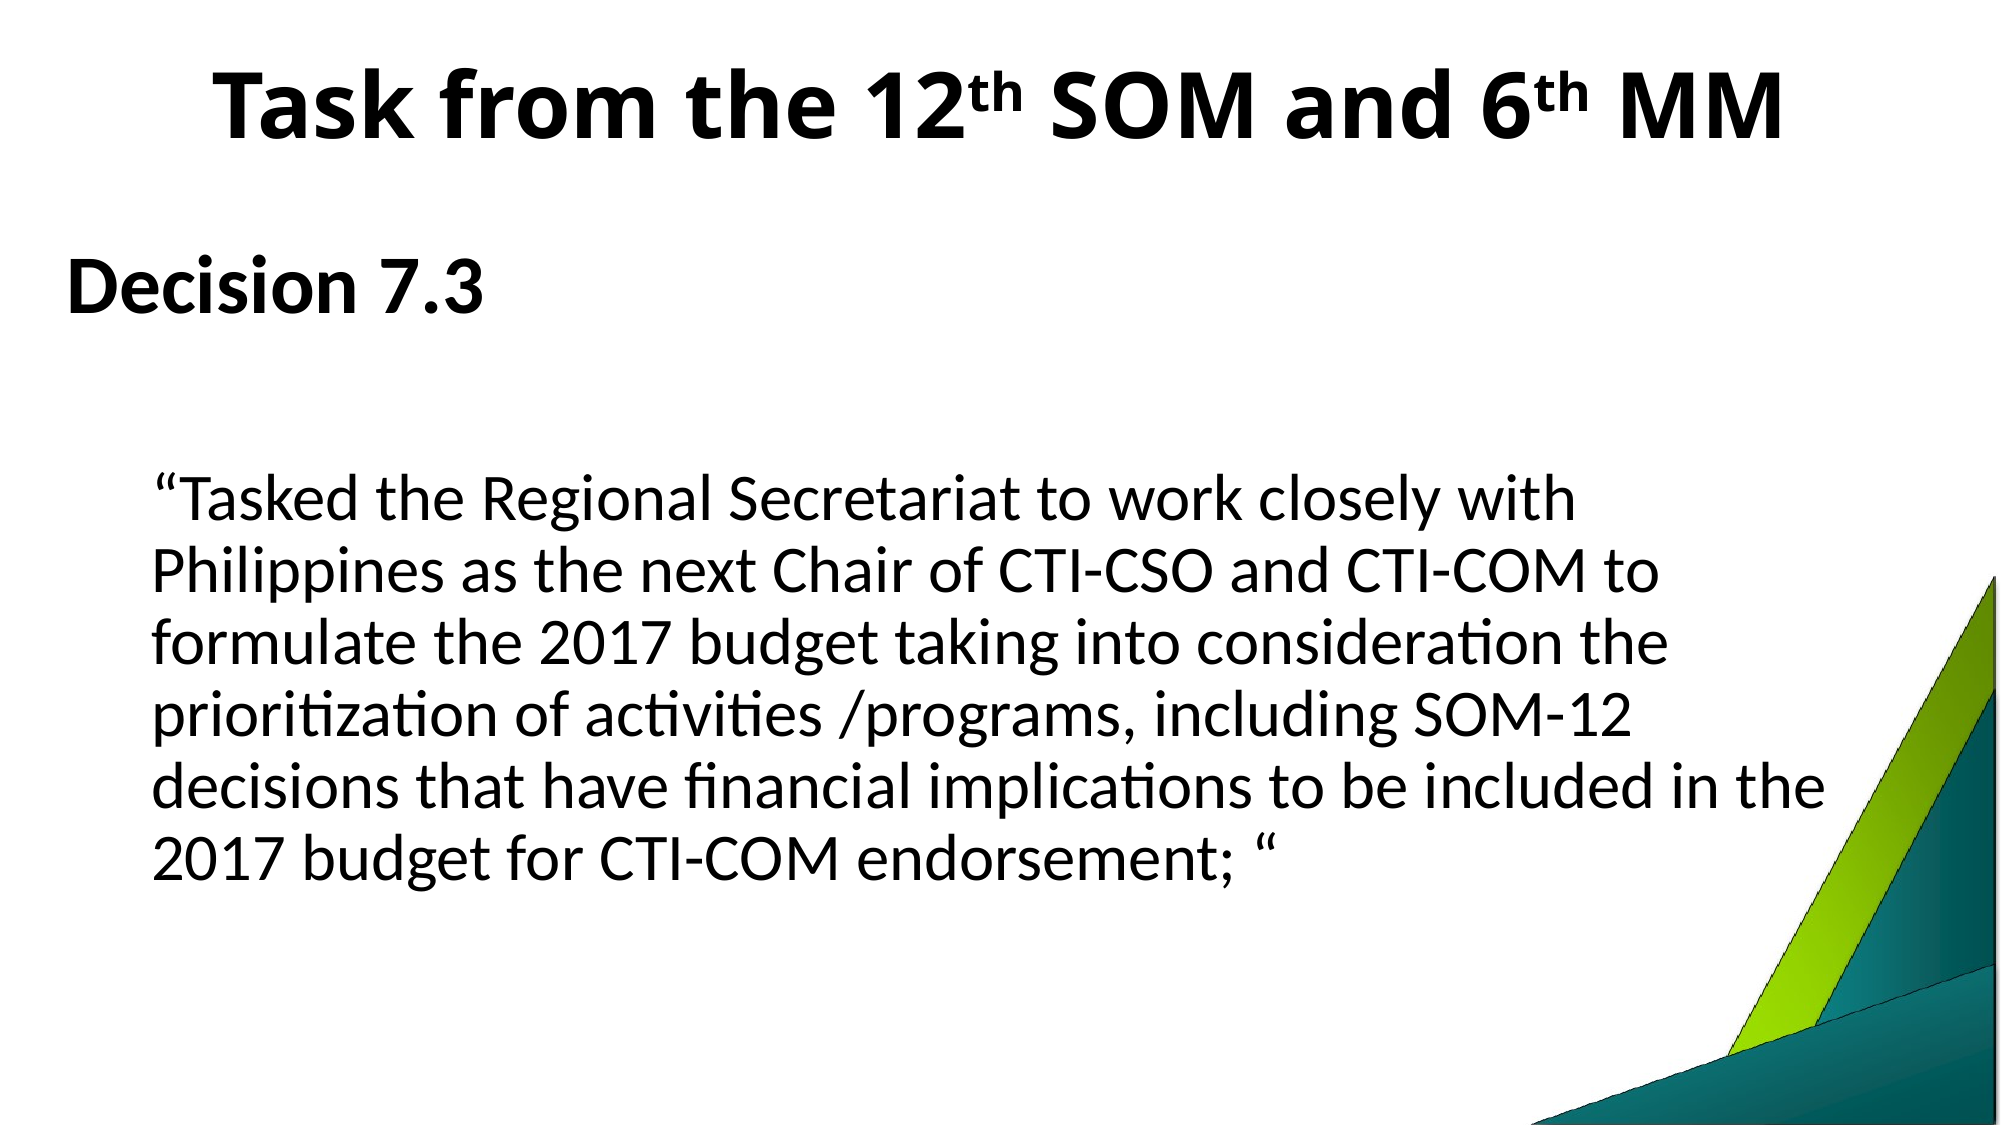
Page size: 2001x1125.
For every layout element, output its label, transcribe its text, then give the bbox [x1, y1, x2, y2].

title Task from the 12th SOM and 6th MM [0, 0, 2000, 218]
picture [0, 0, 2001, 1125]
list Decision 7.3 “Tasked the Regional Secretariat to work closely with Philippines as the next Chair of CTI-CSO and CTI-COM to formulate the 2017 budget taking into consideration the prioritization of activities /programs, including SOM-12 decisions that have financial implications to be included in the 2017 budget for CTI-COM endorsement; “ [41, 233, 1847, 1018]
